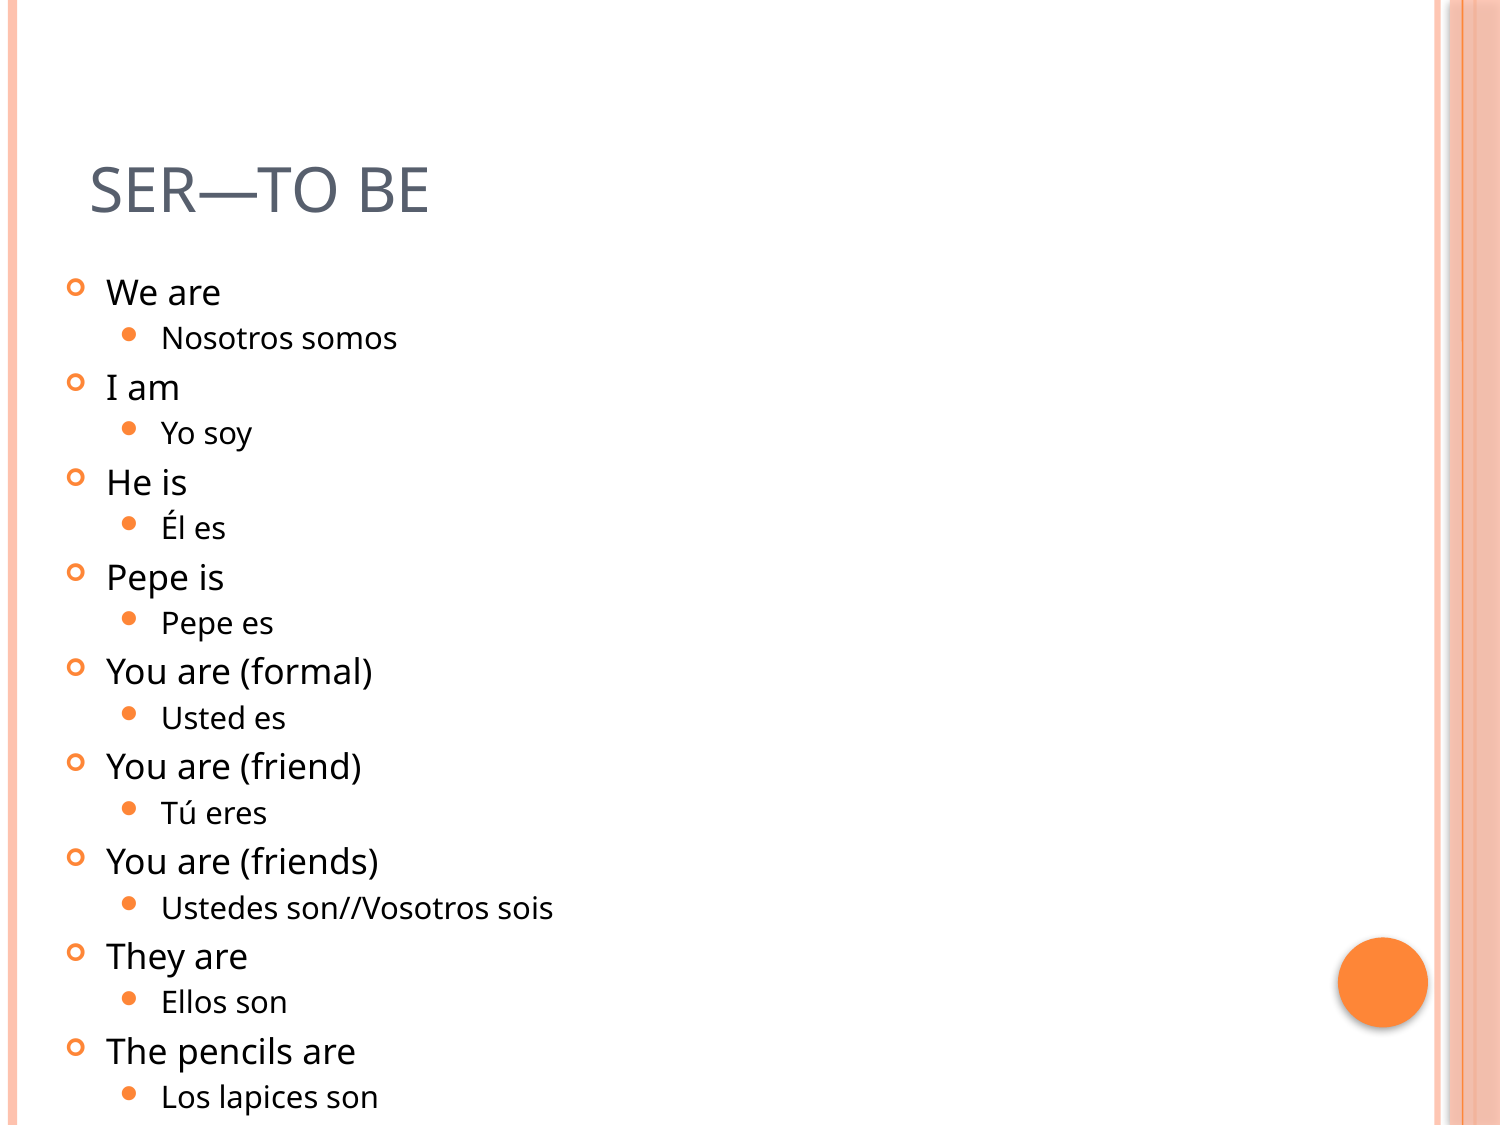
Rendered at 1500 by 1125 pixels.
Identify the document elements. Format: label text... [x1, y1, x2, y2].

list We are Nosotros somos I am Yo soy He is Él es Pepe is Pepe es You are (formal) Usted es You are (friend) Tú eres You are (friends) Ustedes son//Vosotros sois They are Ellos son The pencils are Los lapices son [50, 262, 1300, 1125]
title SER—to be [75, 45, 1300, 233]
